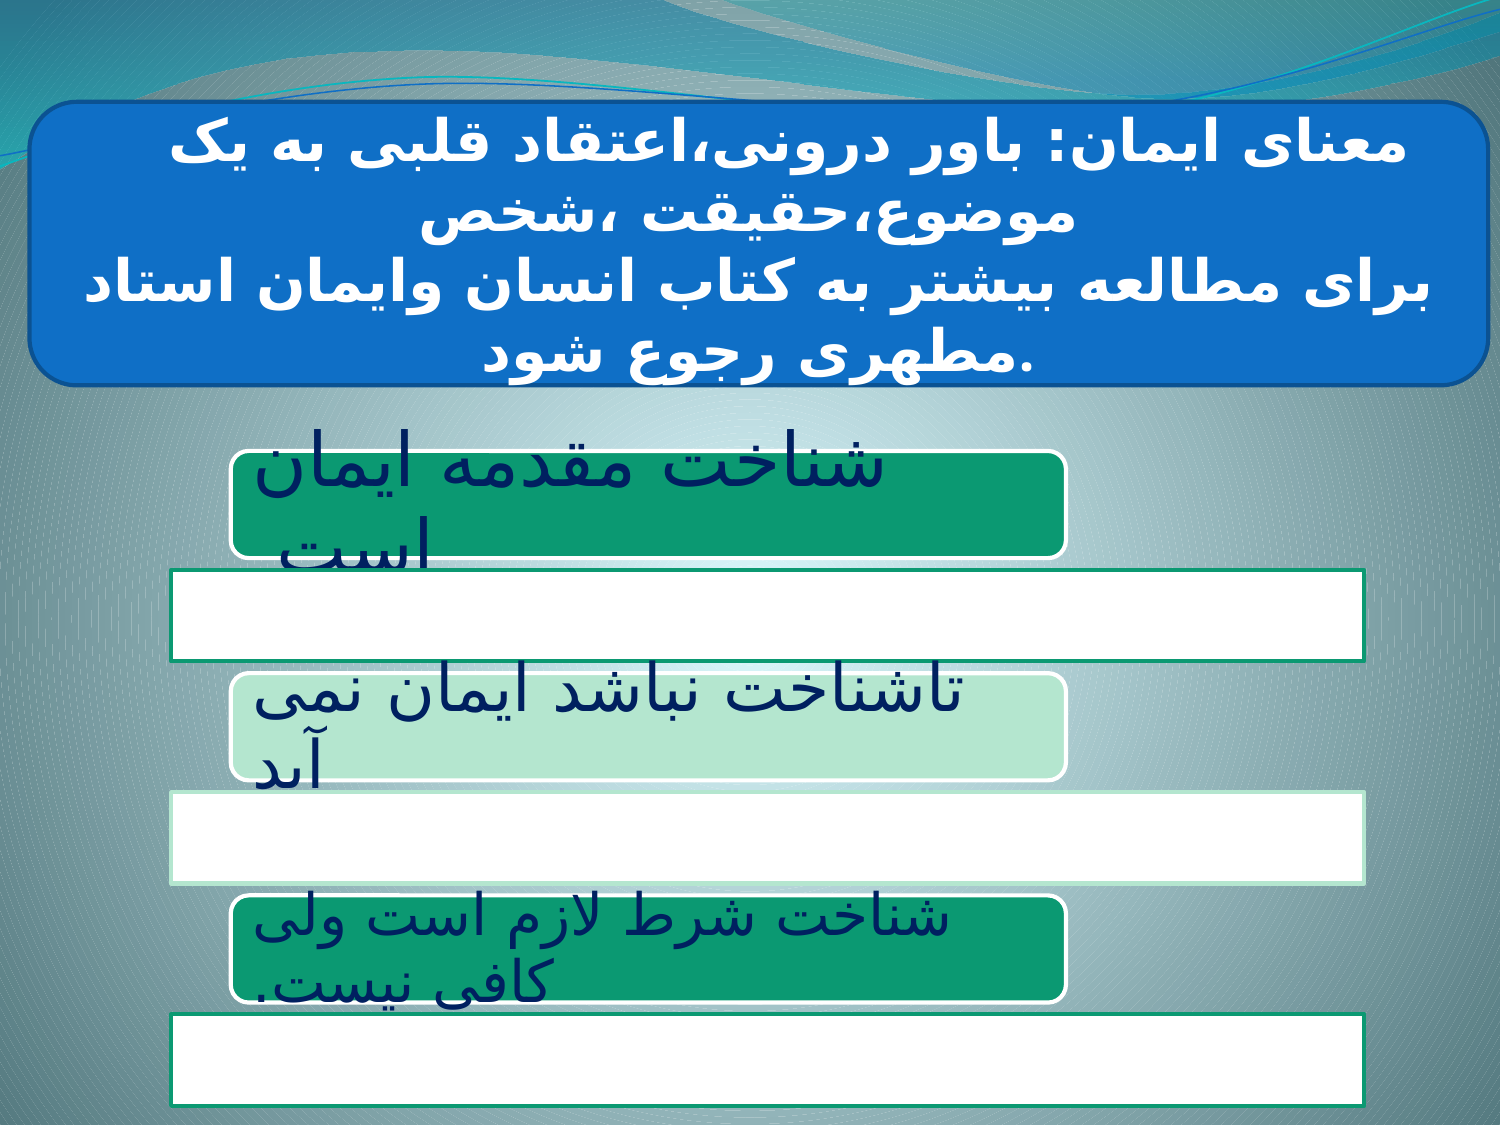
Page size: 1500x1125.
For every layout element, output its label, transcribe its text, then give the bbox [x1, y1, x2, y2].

text_box معنای ایمان: باور درونی،اعتقاد قلبی به یک موضوع،حقیقت ،شخص برای مطالعه بیشتر به کتاب انسان وایمان استاد مطهری رجوع شود. [27, 99, 1491, 388]
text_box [170, 438, 1365, 1107]
